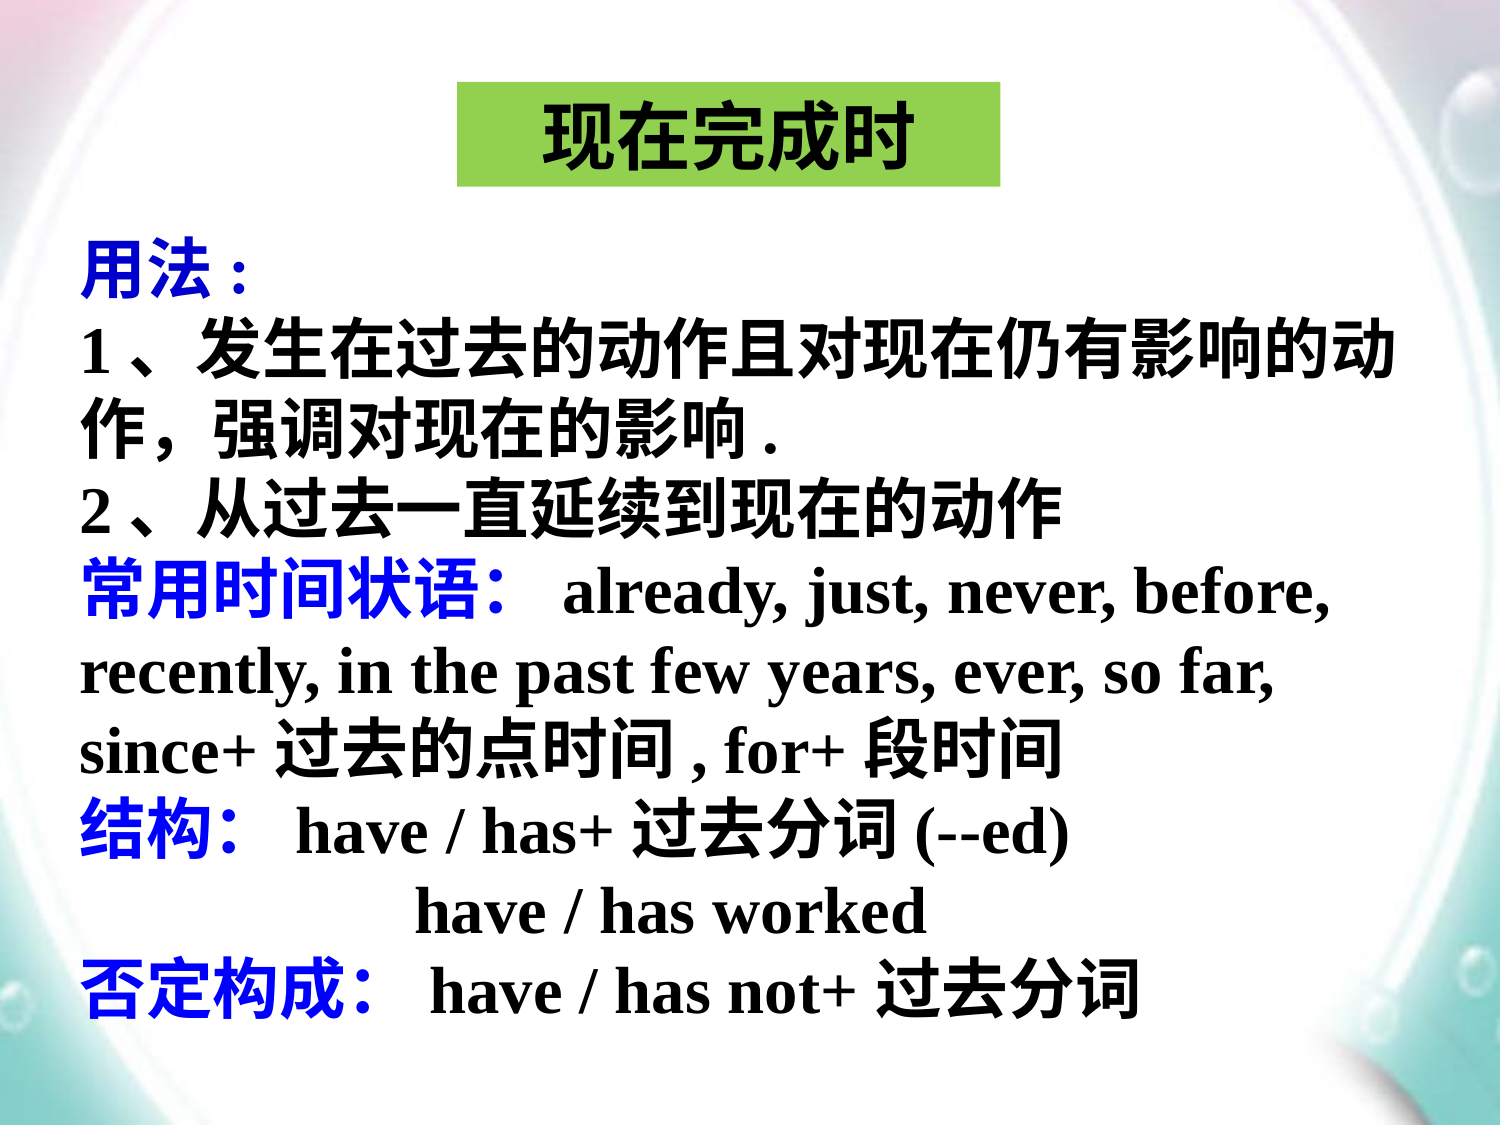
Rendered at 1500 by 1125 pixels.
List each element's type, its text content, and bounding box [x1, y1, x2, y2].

text_box 用法: 1、发生在过去的动作且对现在仍有影响的动作，强调对现在的影响. 2、从过去一直延续到现在的动作 常用时间状语：already, just, never, before, recently, in the past few years, ever, so far, since+过去的点时间, for+段时间 结构：have / has+过去分词(--ed) have / has worked 否定构成：have / has not+过去分词 [64, 219, 1436, 1115]
picture [0, 0, 1500, 1125]
text_box 现在完成时 [457, 81, 1001, 187]
